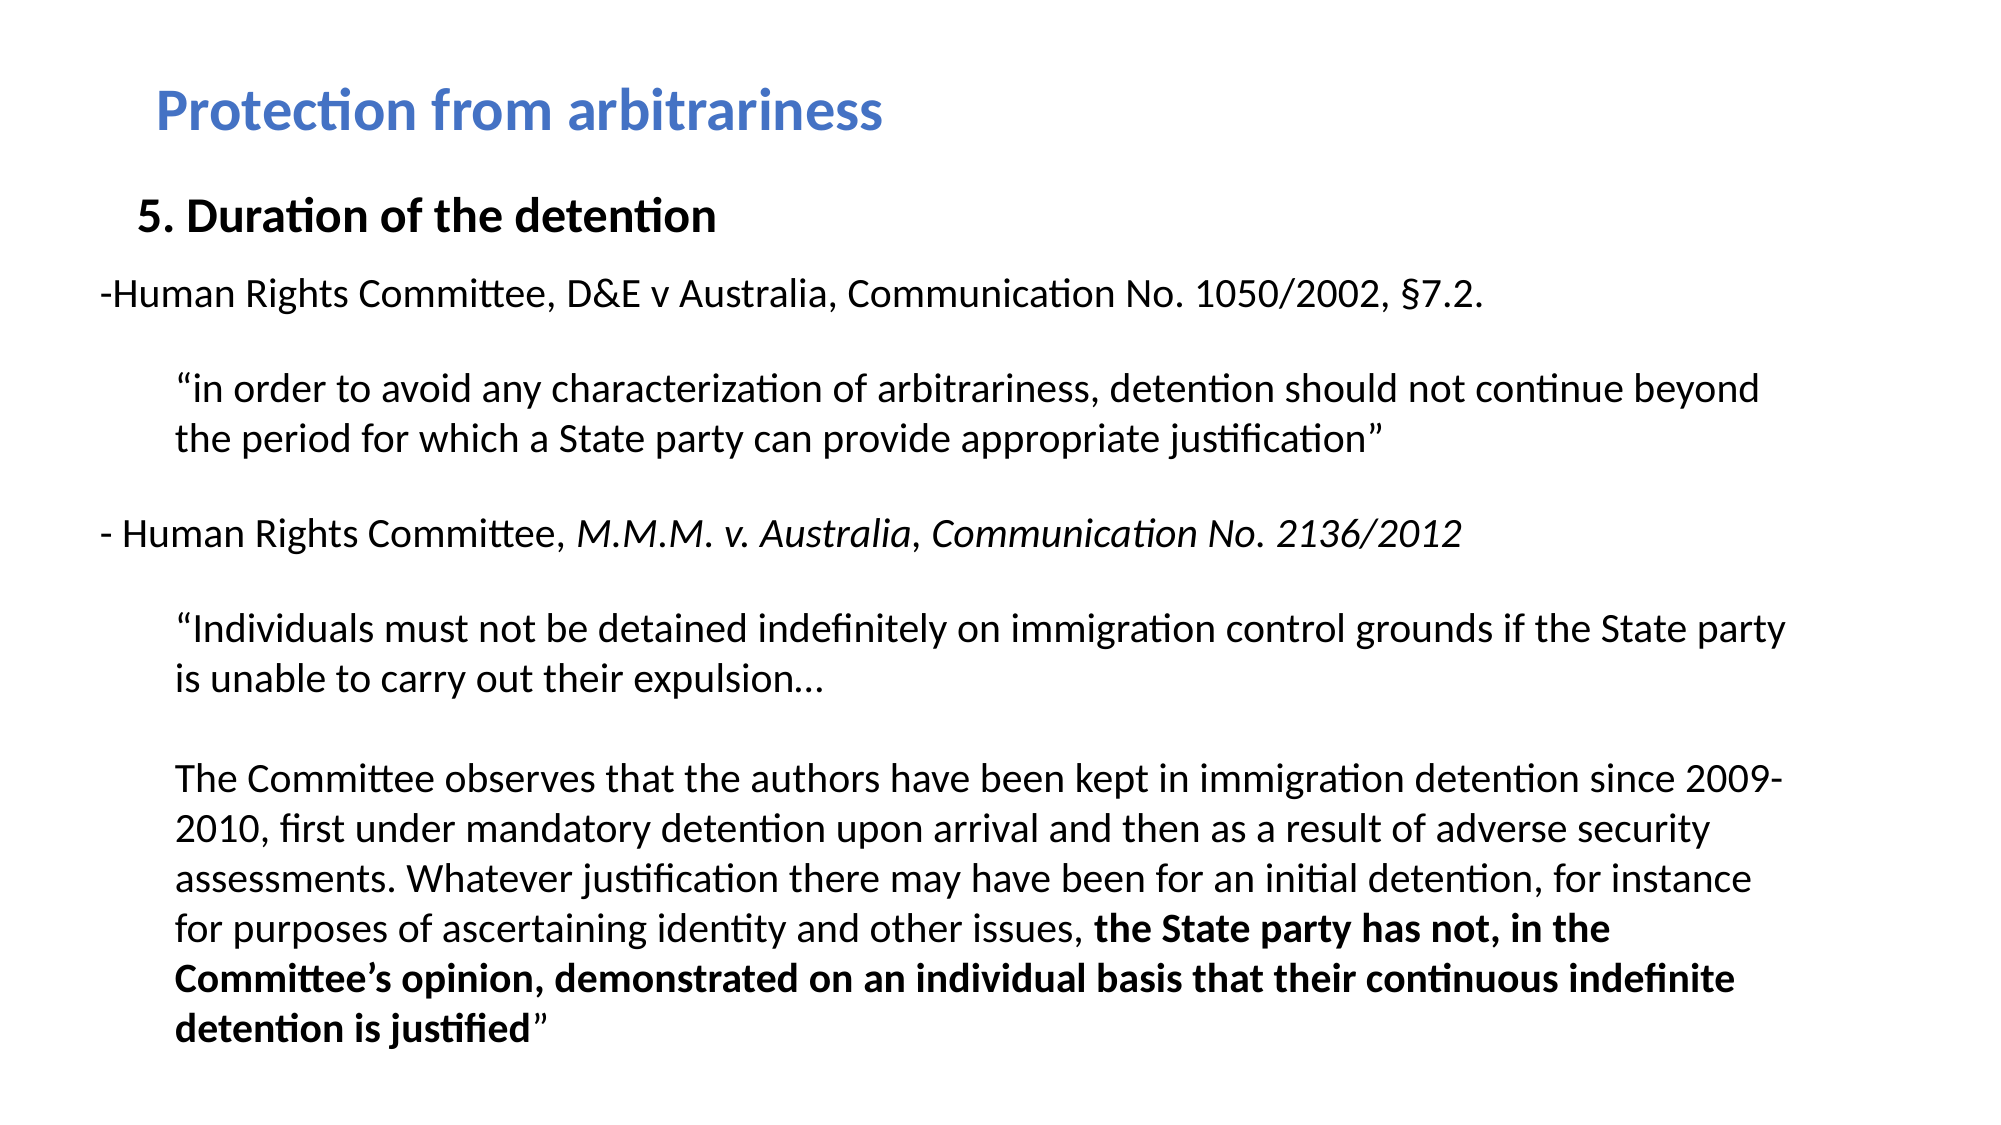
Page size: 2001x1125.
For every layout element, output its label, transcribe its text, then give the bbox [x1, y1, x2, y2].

text_box 5. Duration of the detention [122, 175, 1754, 258]
text_box Protection from arbitrariness [141, 62, 900, 151]
text_box -Human Rights Committee, D&E v Australia, Communication No. 1050/2002, §7.2. “in order to avoid any characterization of arbitrariness, detention should not continue beyond the period for which a State party can provide appropriate justification” - Human Rights Committee, M.M.M. v. Australia, Communication No. 2136/2012 “Individuals must not be detained indefinitely on immigration control grounds if the State party is unable to carry out their expulsion… The Committee observes that the authors have been kept in immigration detention since 2009-2010, first under mandatory detention upon arrival and then as a result of adverse security assessments. Whatever justification there may have been for an initial detention, for instance for purposes of ascertaining identity and other issues, the State party has not, in the Committee’s opinion, demonstrated on an individual basis that their continuous indefinite detention is justified” [85, 258, 1806, 1059]
